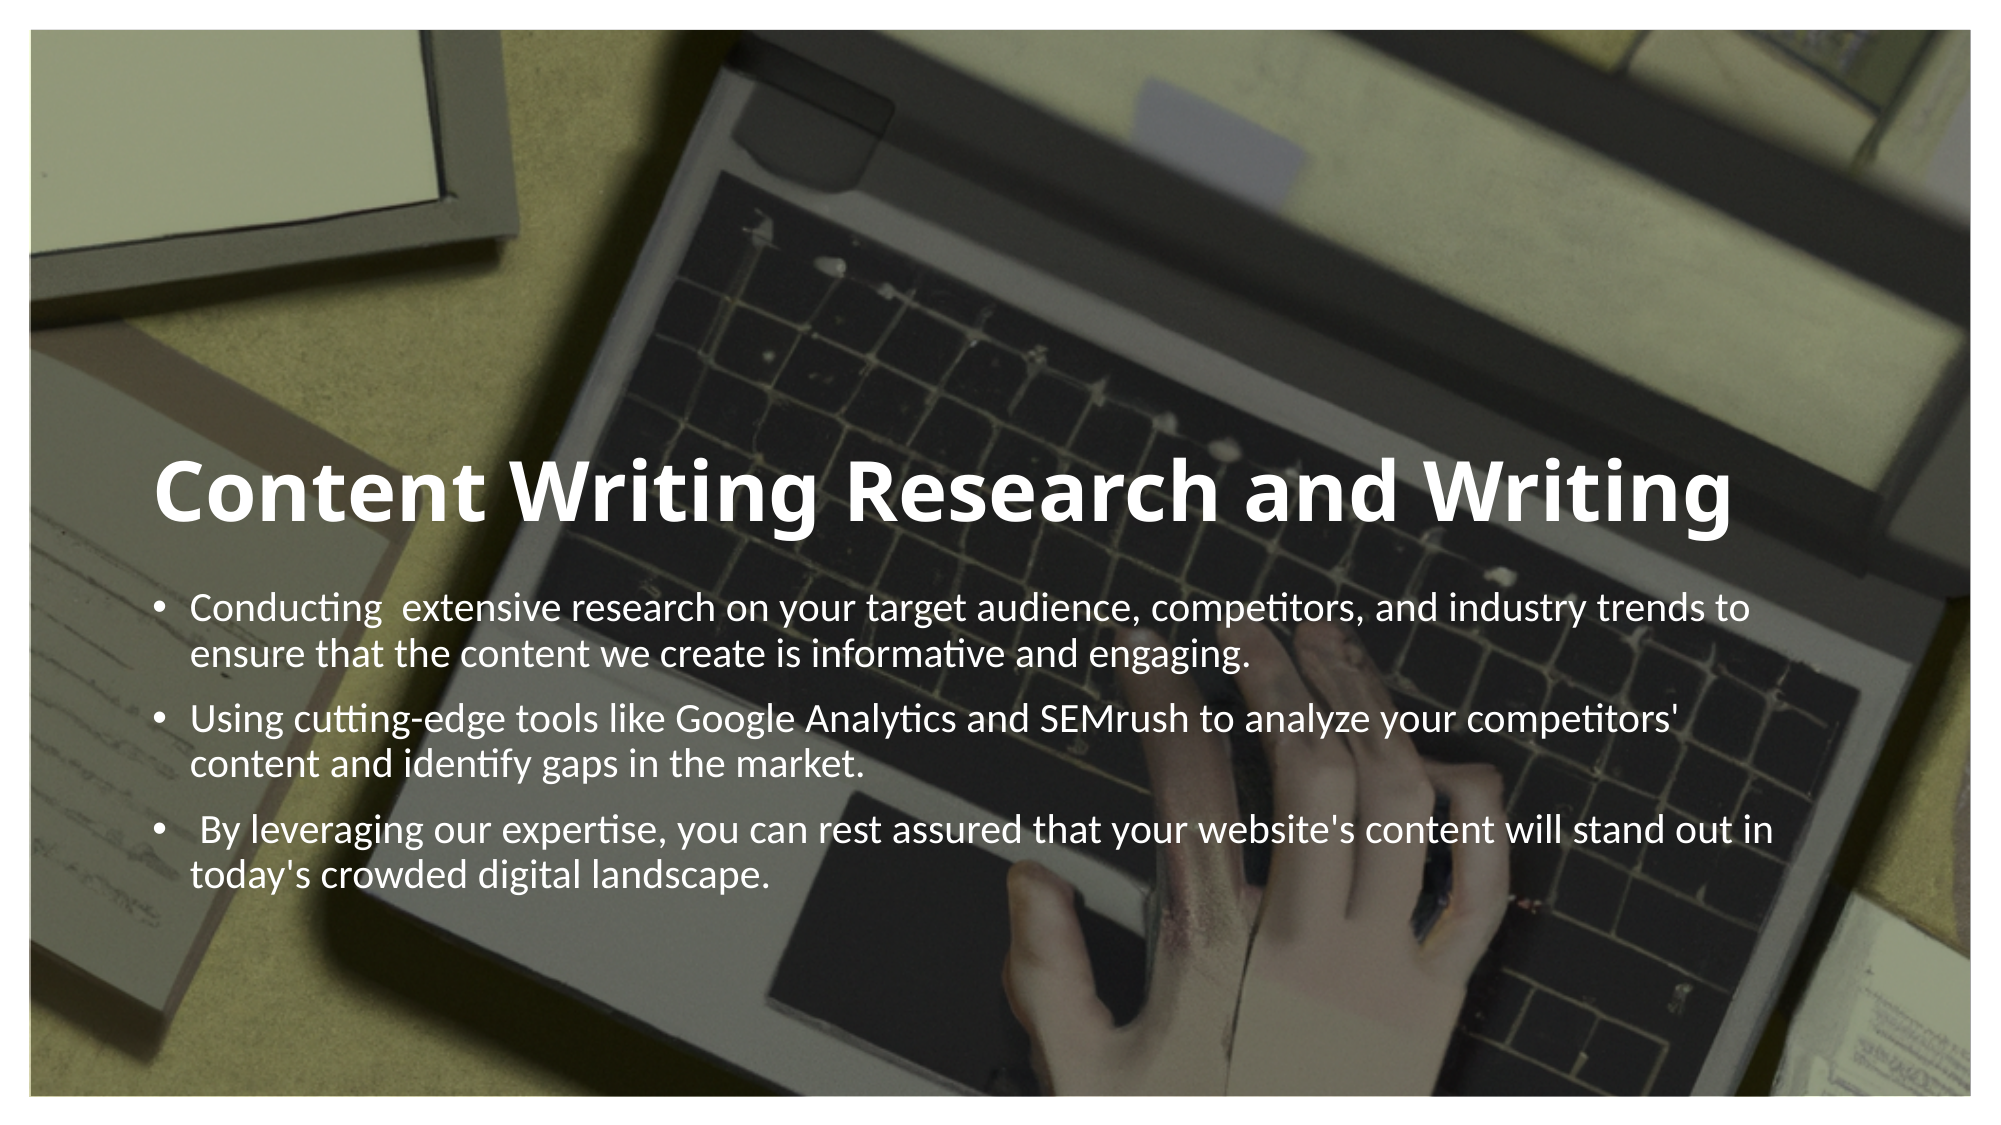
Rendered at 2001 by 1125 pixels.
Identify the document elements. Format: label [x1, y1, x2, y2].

text_box [0, 0, 2000, 1125]
picture [29, 29, 1970, 1097]
